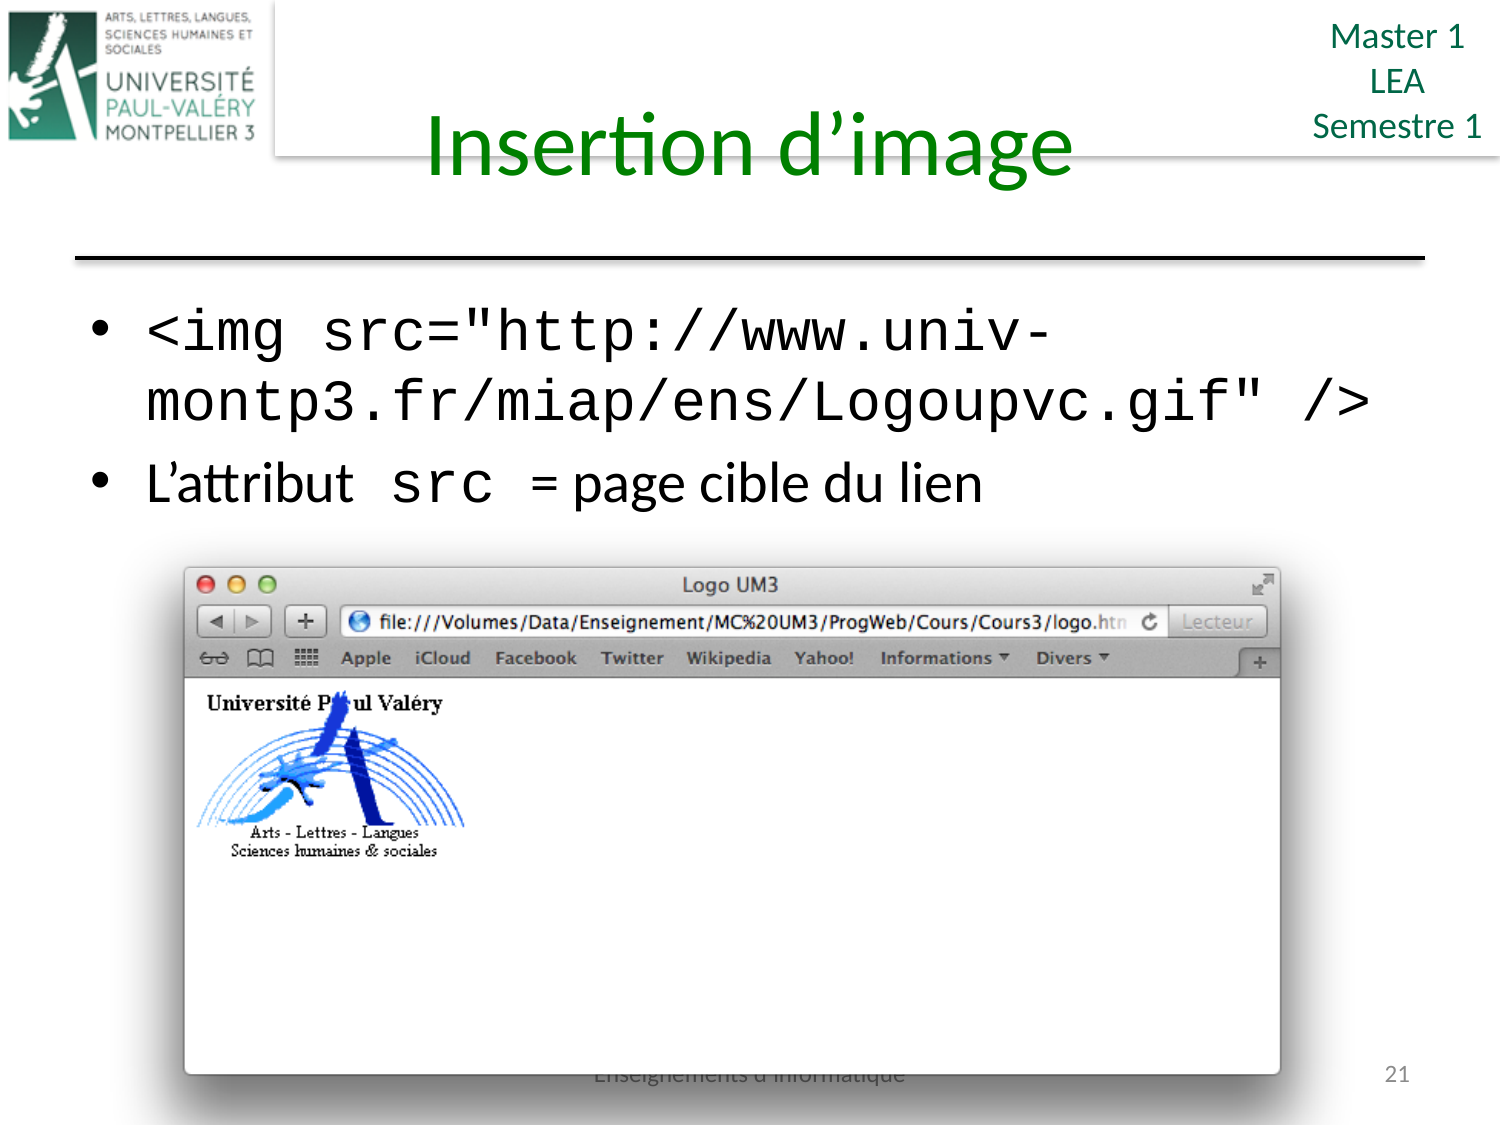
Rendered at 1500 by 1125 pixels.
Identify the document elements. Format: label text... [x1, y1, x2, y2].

title Insertion d’image [75, 45, 1425, 233]
picture [97, 514, 1368, 1125]
picture [0, 0, 275, 155]
slide_number 21 [1372, 1042, 1425, 1103]
list <img src="http://www.univ-montp3.fr/miap/ens/Logoupvc.gif" /> L’attribut src = page cible du lien [75, 284, 1425, 1028]
